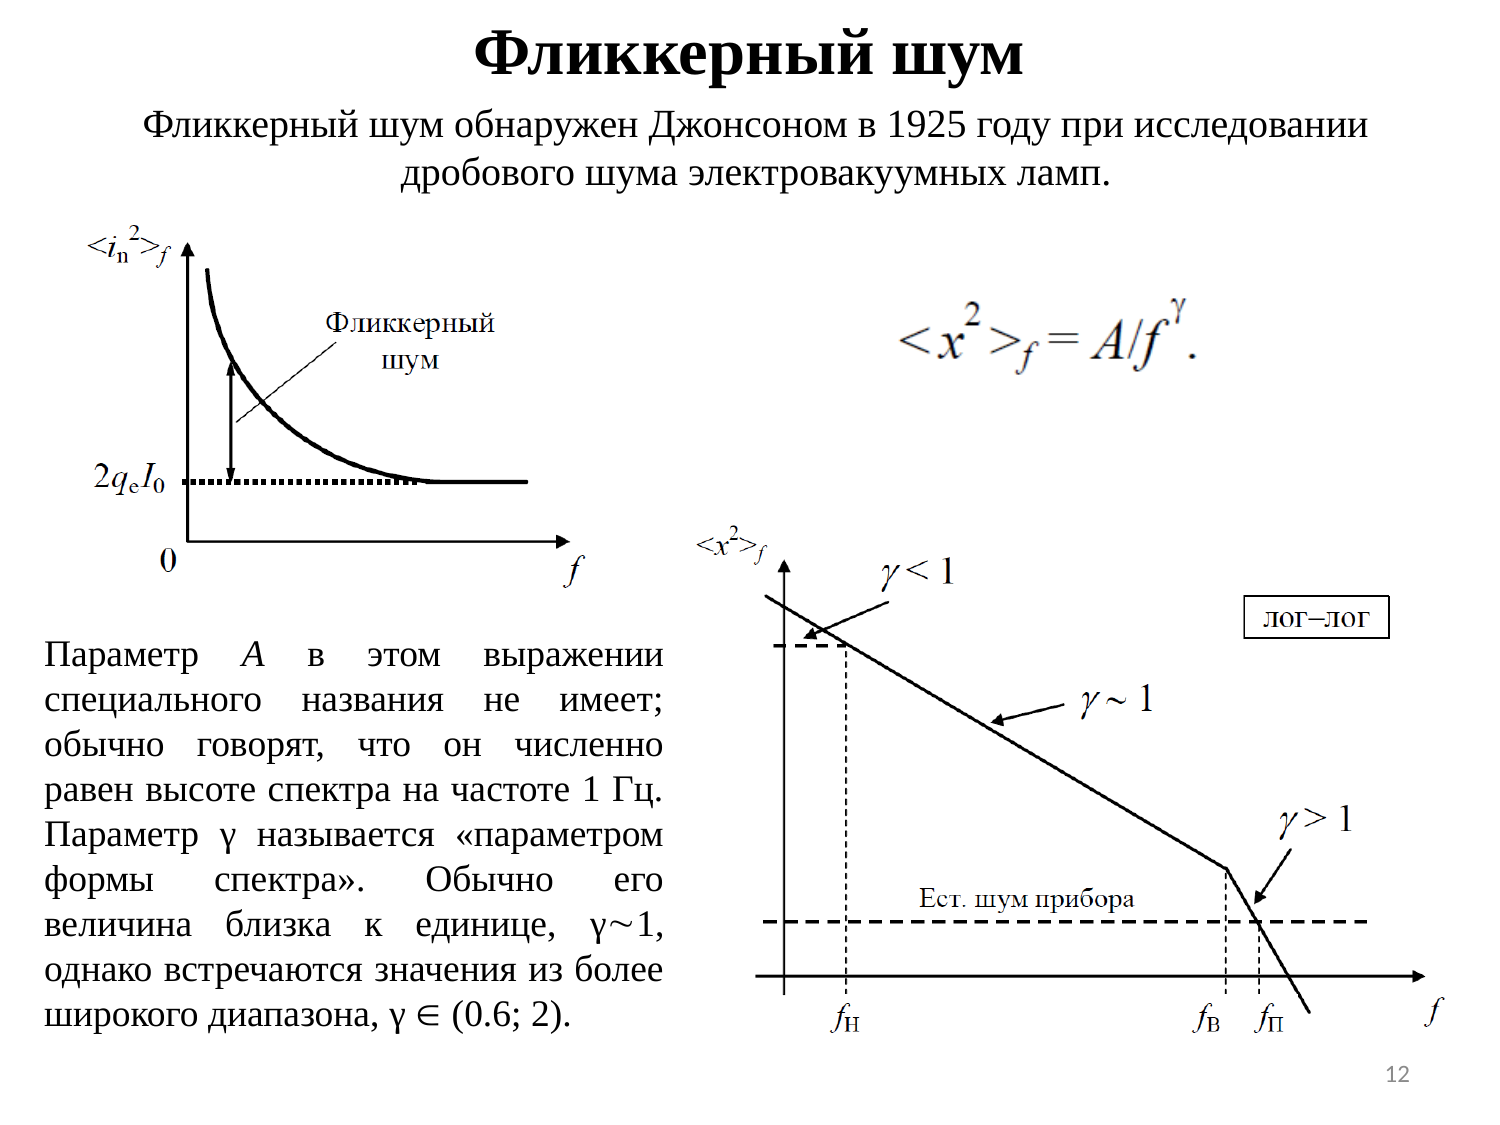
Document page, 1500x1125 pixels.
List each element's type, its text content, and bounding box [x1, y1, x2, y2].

slide_number 12 [1074, 1049, 1425, 1103]
picture [873, 286, 1223, 386]
text_box Параметр A в этом выражении специального названия не имеет; обычно говорят, что он численно равен высоте спектра на частоте 1 Гц. Параметр γ называется «параметром формы спектра». Обычно его величина близка к единице, γ1, однако встречаются значения из более широкого диапазона, γ  (0.6; 2). [29, 621, 679, 1042]
picture [684, 514, 1459, 1042]
title Фликкерный шум [75, 7, 1425, 88]
picture [65, 213, 609, 599]
list Фликкерный шум обнаружен Джонсоном в 1925 году при исследовании дробового шума электровакуумных ламп. [17, 90, 1447, 201]
